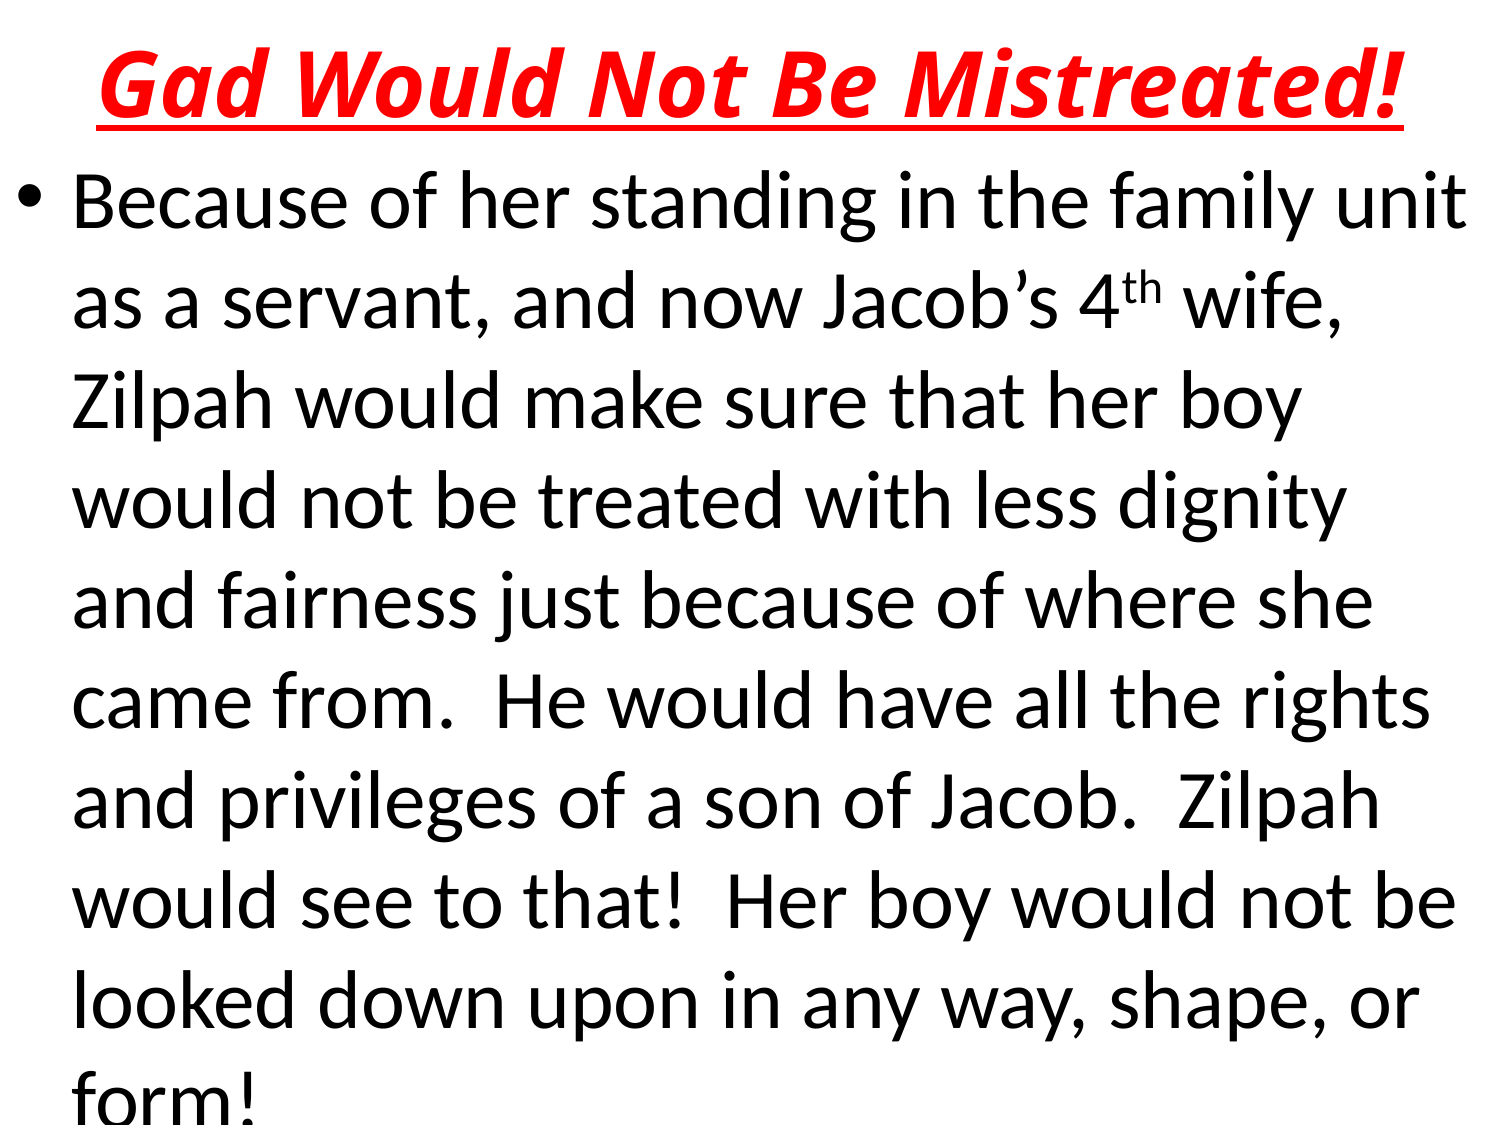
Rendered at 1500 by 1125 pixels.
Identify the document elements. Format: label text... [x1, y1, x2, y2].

list Because of her standing in the family unit as a servant, and now Jacob’s 4th wife, Zilpah would make sure that her boy would not be treated with less dignity and fairness just because of where she came from. He would have all the rights and privileges of a son of Jacob. Zilpah would see to that! Her boy would not be looked down upon in any way, shape, or form! [0, 137, 1500, 1125]
title Gad Would Not Be Mistreated! [0, 0, 1500, 137]
